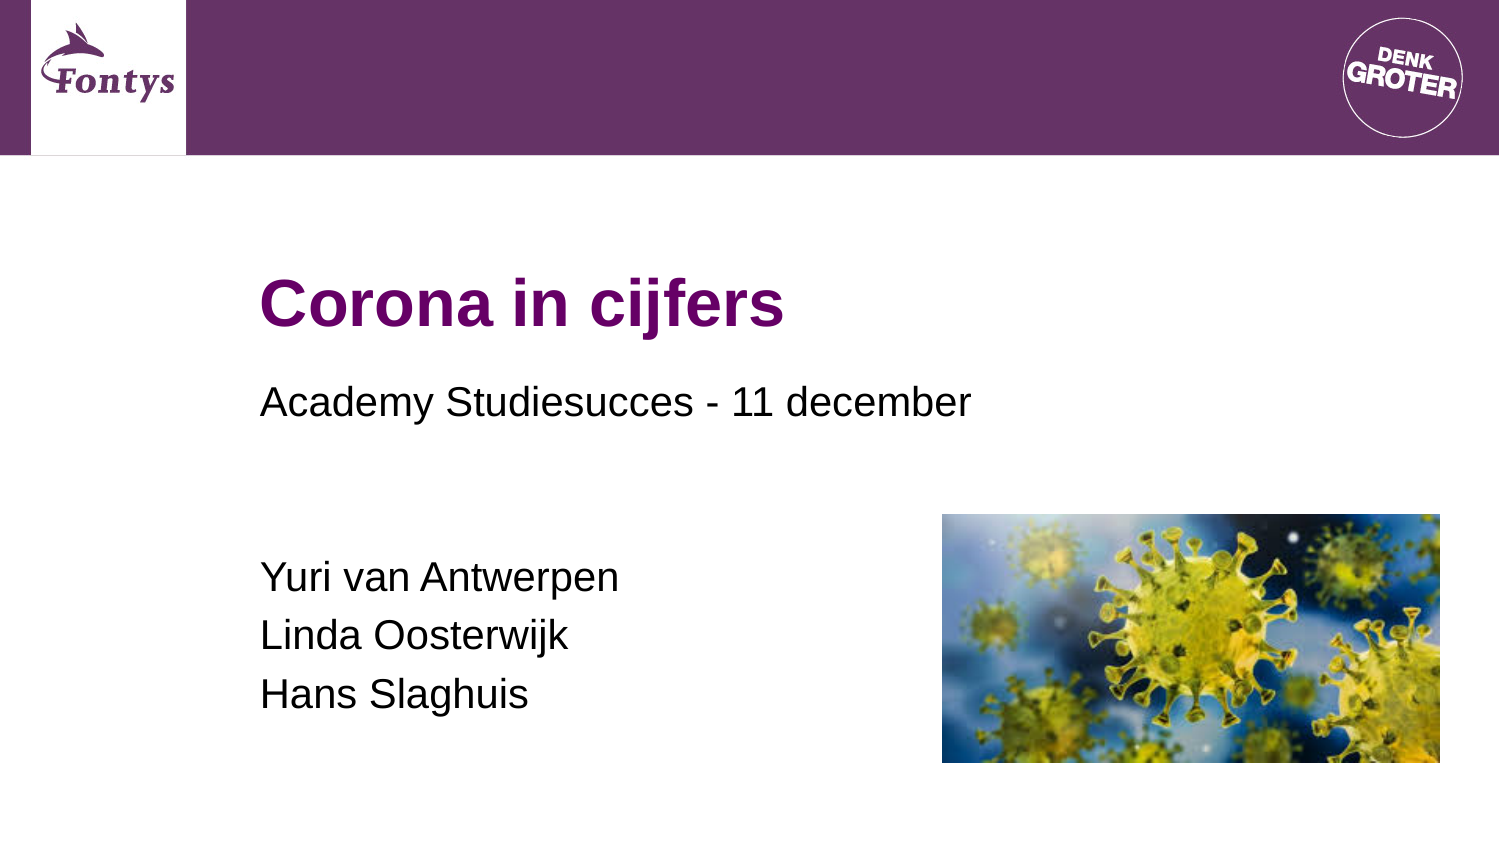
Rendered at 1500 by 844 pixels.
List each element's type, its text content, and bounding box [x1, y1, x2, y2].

title Corona in cijfers [244, 229, 1457, 364]
picture [0, 0, 1499, 844]
list Academy Studiesucces - 11 december Yuri van Antwerpen Linda Oosterwijk Hans Slaghuis [244, 364, 1457, 725]
